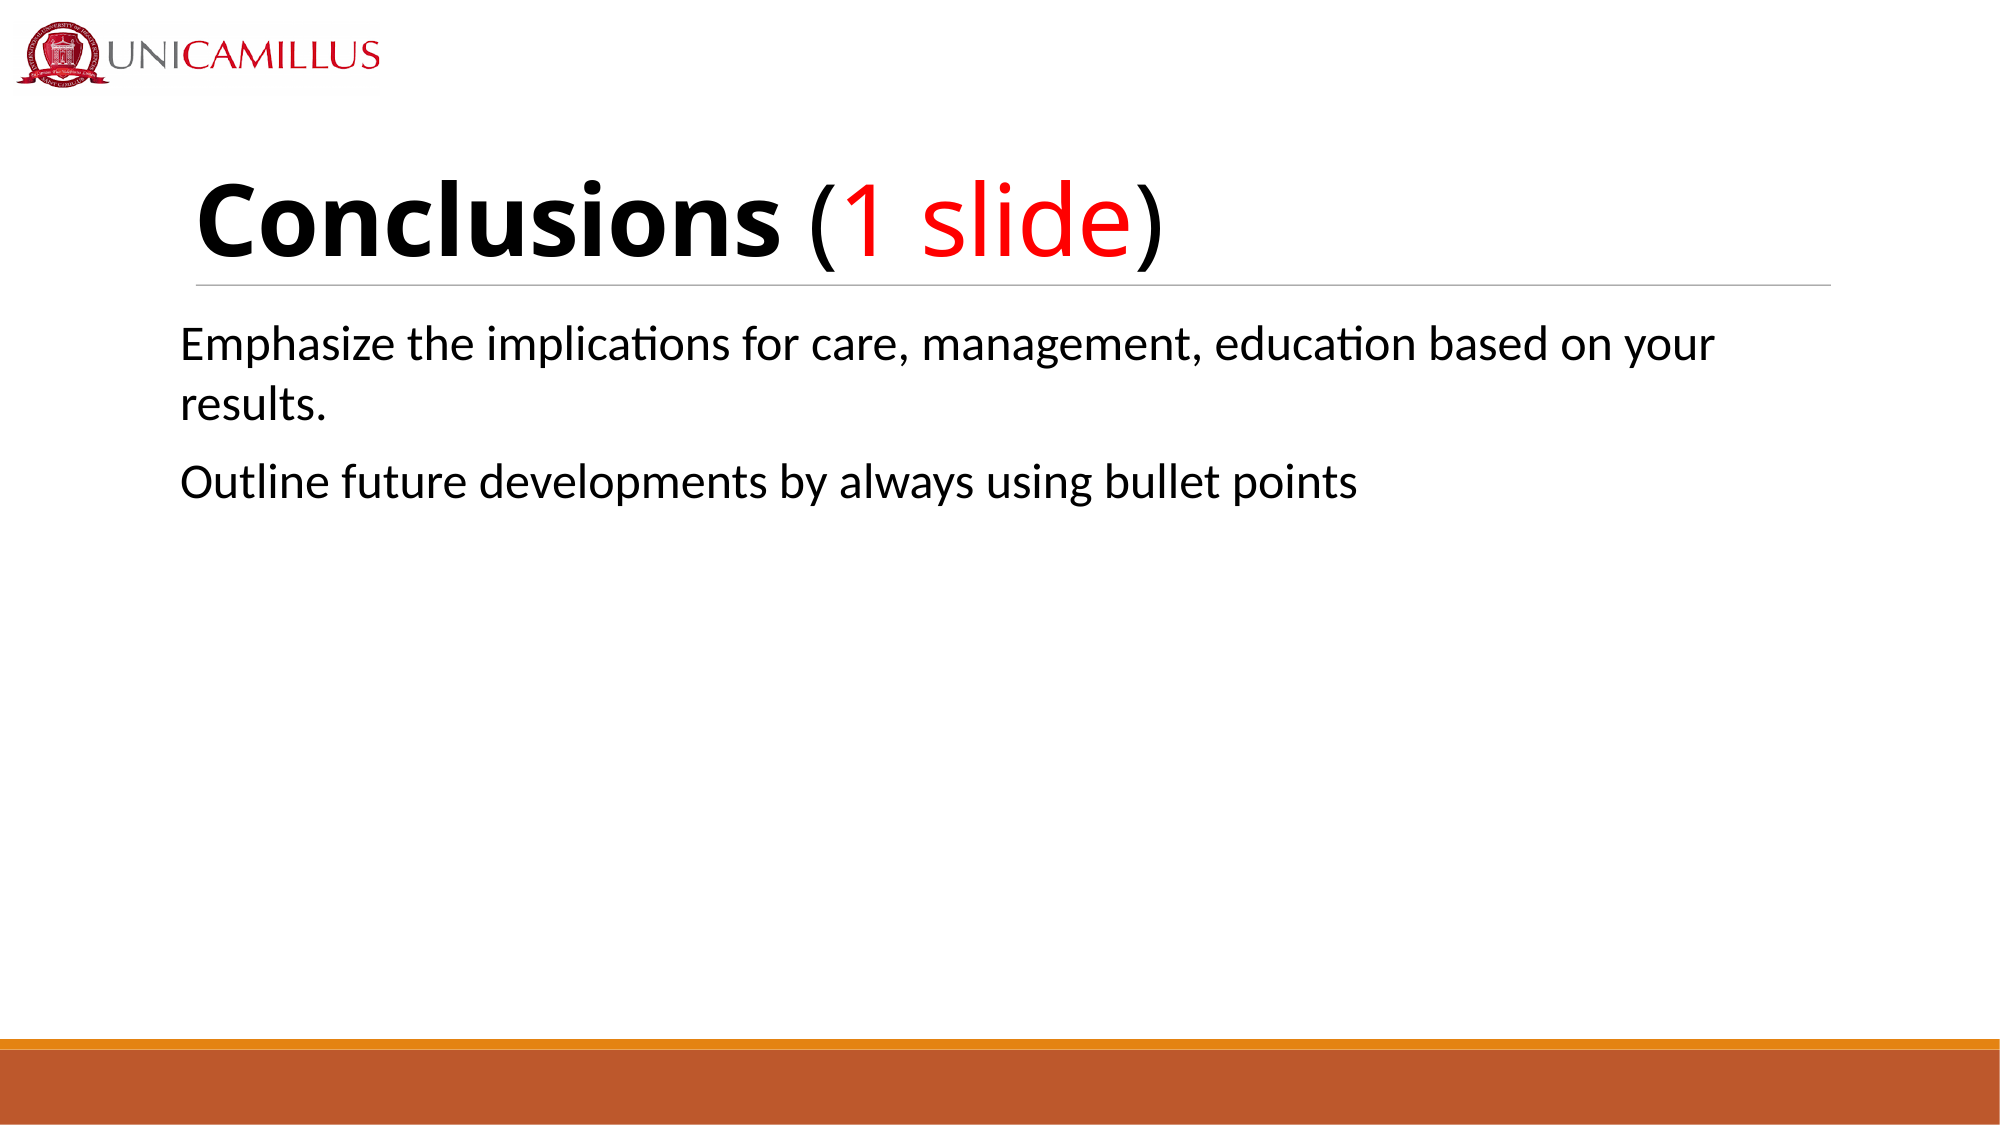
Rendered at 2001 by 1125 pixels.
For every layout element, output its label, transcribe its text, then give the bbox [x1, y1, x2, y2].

picture [0, 0, 393, 100]
text_box Emphasize the implications for care, management, education based on your results. Outline future developments by always using bullet points [179, 302, 1830, 963]
text_box Conclusions (1 slide) [179, 46, 1830, 285]
